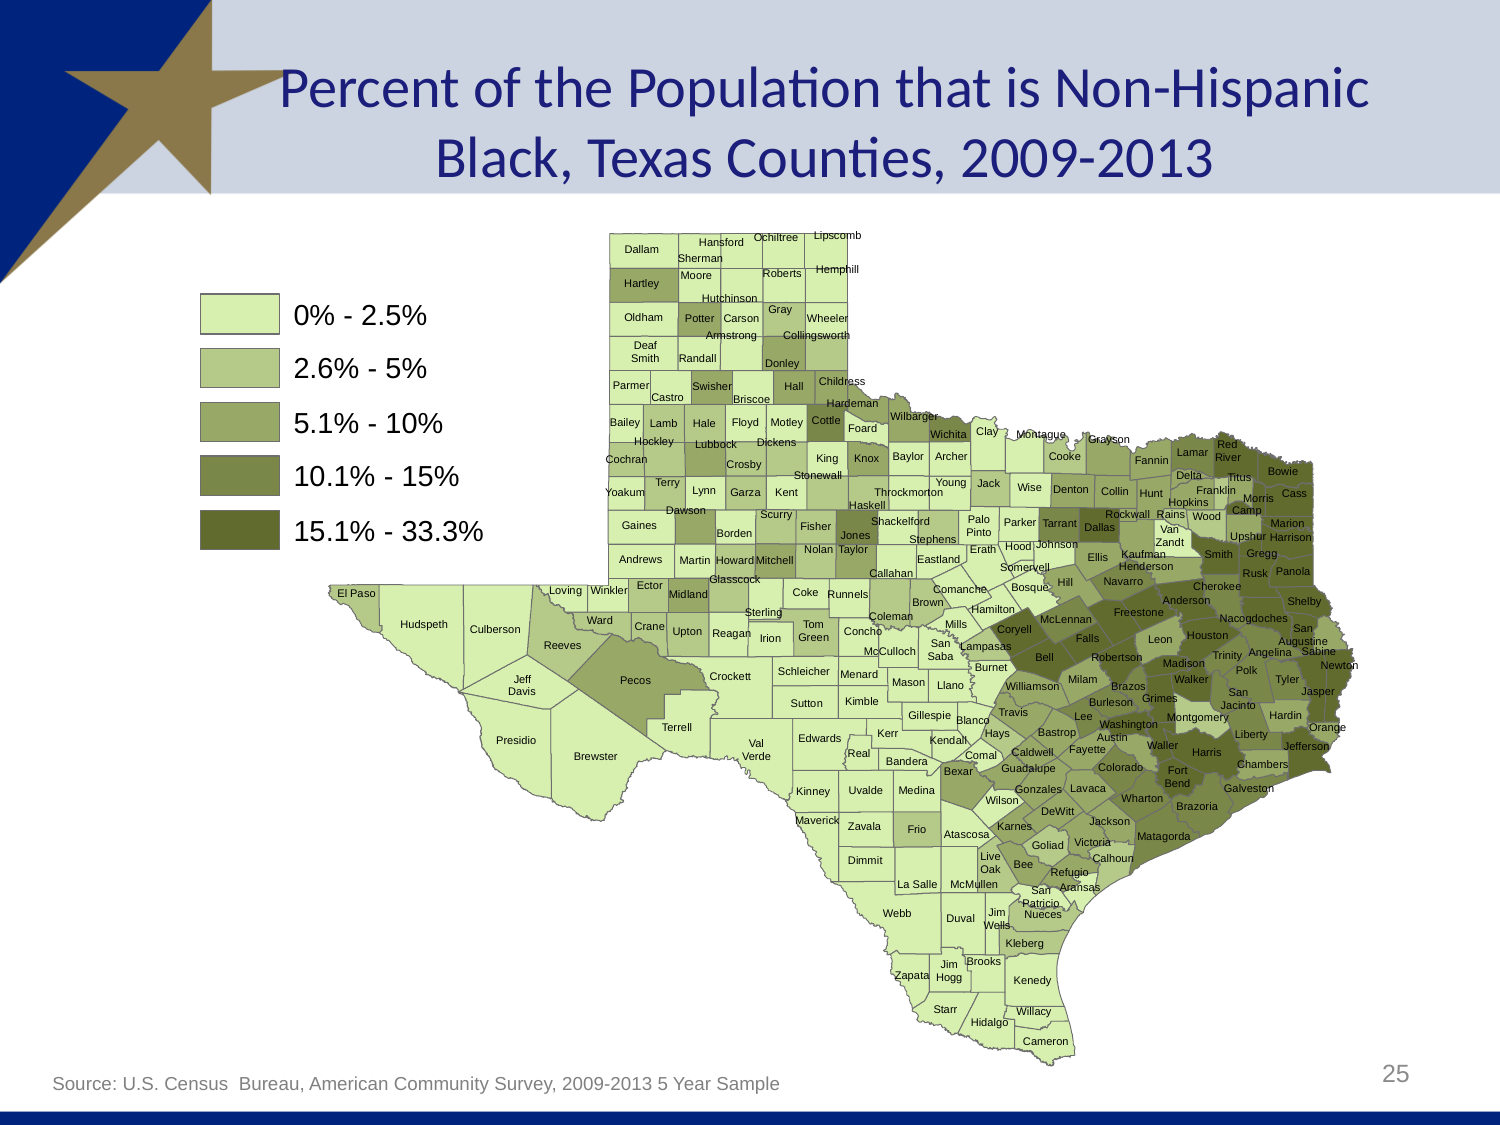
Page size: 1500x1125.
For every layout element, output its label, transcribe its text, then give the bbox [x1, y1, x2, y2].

text_box Source: U.S. Census Bureau, American Community Survey, 2009-2013 5 Year Sample [37, 1062, 294, 1102]
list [299, 218, 1384, 1123]
title Percent of the Population that is Non-Hispanic Black, Texas Counties, 2009-2013 [262, 37, 1388, 200]
slide_number 25 [1387, 1042, 1425, 1103]
picture [0, 0, 1500, 1125]
